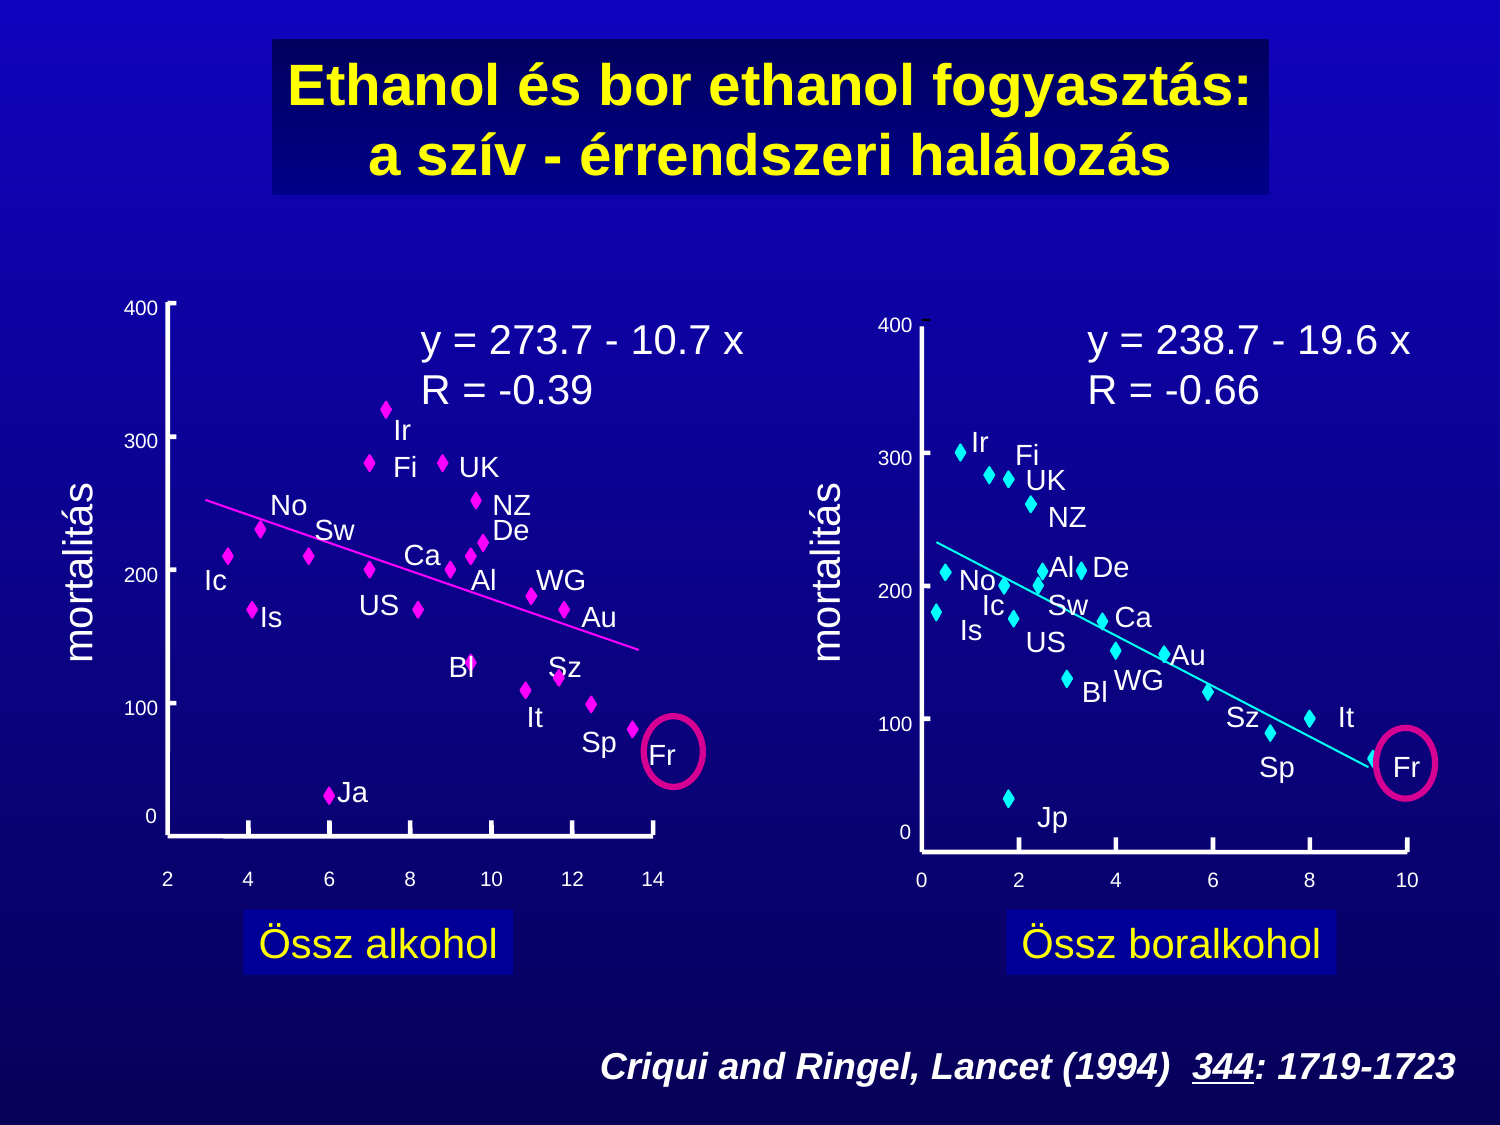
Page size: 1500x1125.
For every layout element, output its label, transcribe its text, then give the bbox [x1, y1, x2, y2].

text_box No [943, 553, 1012, 604]
text_box [1110, 642, 1121, 653]
text_box 0 [884, 810, 927, 851]
text_box [364, 455, 375, 472]
text_box Össz alkohol [243, 909, 514, 975]
text_box 100 [862, 702, 928, 743]
text_box 200 [108, 553, 174, 594]
text_box Sw [1032, 578, 1099, 629]
text_box [438, 455, 443, 472]
text_box Fr [1377, 776, 1387, 792]
text_box y = 238.7 - 19.6 x R = -0.66 [1072, 304, 1427, 421]
text_box [643, 716, 703, 787]
text_box NZ [477, 478, 547, 529]
text_box 10 [464, 858, 518, 899]
text_box [931, 604, 941, 621]
text_box Criqui and Ringel, Lancet (1994) 344: 1719-1723 [584, 1034, 1472, 1095]
text_box Fr [1424, 767, 1436, 792]
text_box Ja [321, 766, 384, 817]
text_box 8 [389, 858, 431, 899]
text_box Össz boralkohol [1006, 909, 1337, 975]
text_box Ic [966, 578, 1020, 629]
text_box [1062, 672, 1066, 686]
text_box NZ [1032, 491, 1102, 542]
text_box 14 [626, 858, 680, 899]
text_box 0 [900, 859, 943, 900]
text_box [364, 561, 375, 578]
text_box Al [1033, 541, 1077, 592]
text_box [1003, 790, 1014, 808]
text_box [559, 604, 566, 618]
text_box 10 [1380, 859, 1434, 900]
text_box [1368, 750, 1376, 767]
text_box Ca [388, 528, 456, 579]
text_box mortalitás [790, 467, 856, 691]
text_box 100 [108, 686, 174, 728]
text_box mortalitás [43, 467, 109, 691]
text_box [471, 492, 477, 509]
text_box UK [443, 441, 515, 492]
text_box Is [944, 604, 998, 654]
text_box 4 [1095, 859, 1137, 900]
text_box [586, 696, 597, 713]
text_box [1003, 479, 1010, 488]
text_box WG [1098, 653, 1180, 704]
text_box [255, 529, 266, 538]
text_box Jp [1021, 791, 1084, 842]
text_box It [511, 691, 559, 742]
text_box Sz [532, 641, 598, 692]
text_box [1304, 710, 1315, 727]
text_box [415, 601, 423, 618]
text_box Sw [299, 503, 370, 554]
text_box 2 [997, 859, 1040, 900]
text_box [1376, 727, 1436, 799]
text_box Is [244, 591, 298, 642]
text_box 300 [108, 420, 174, 461]
text_box Sp [1243, 741, 1310, 792]
text_box Ic [189, 553, 243, 604]
text_box 0 [130, 795, 173, 836]
text_box [1203, 684, 1213, 700]
text_box Fr [633, 728, 653, 779]
text_box y = 273.7 - 10.7 x R = -0.39 [405, 304, 760, 421]
text_box Sz [1210, 691, 1276, 742]
text_box Sp [566, 716, 633, 767]
text_box Ethanol és bor ethanol fogyasztás: a szív - érrendszeri halálozás [272, 39, 1269, 195]
text_box [553, 670, 564, 686]
text_box US [1010, 616, 1082, 667]
text_box 400 [862, 303, 928, 344]
text_box Fr [1430, 741, 1436, 760]
text_box WG [520, 553, 602, 604]
text_box De [477, 529, 545, 554]
text_box 4 [227, 858, 269, 899]
text_box 300 [862, 436, 928, 477]
text_box 8 [1288, 859, 1331, 900]
text_box [303, 554, 314, 565]
text_box Al [455, 553, 512, 604]
text_box Au [1155, 628, 1222, 679]
text_box Bl [433, 641, 490, 692]
text_box De [1077, 541, 1145, 592]
text_box Fi [1000, 428, 1055, 479]
text_box 200 [862, 570, 928, 611]
text_box US [343, 578, 415, 629]
text_box Ir [955, 416, 1005, 467]
text_box Fi [377, 441, 433, 492]
text_box Au [566, 591, 633, 642]
text_box 12 [545, 858, 599, 899]
text_box Ir [378, 403, 427, 454]
text_box 2 [146, 858, 189, 899]
text_box 400 [108, 287, 174, 328]
text_box 6 [1192, 859, 1234, 900]
text_box Ca [1099, 591, 1167, 642]
text_box [1025, 496, 1032, 513]
text_box [520, 682, 531, 691]
text_box UK [1010, 453, 1082, 504]
text_box 6 [308, 858, 351, 899]
text_box Bl [1066, 666, 1123, 717]
text_box No [255, 478, 323, 529]
text_box It [1322, 691, 1370, 742]
text_box [984, 467, 995, 484]
